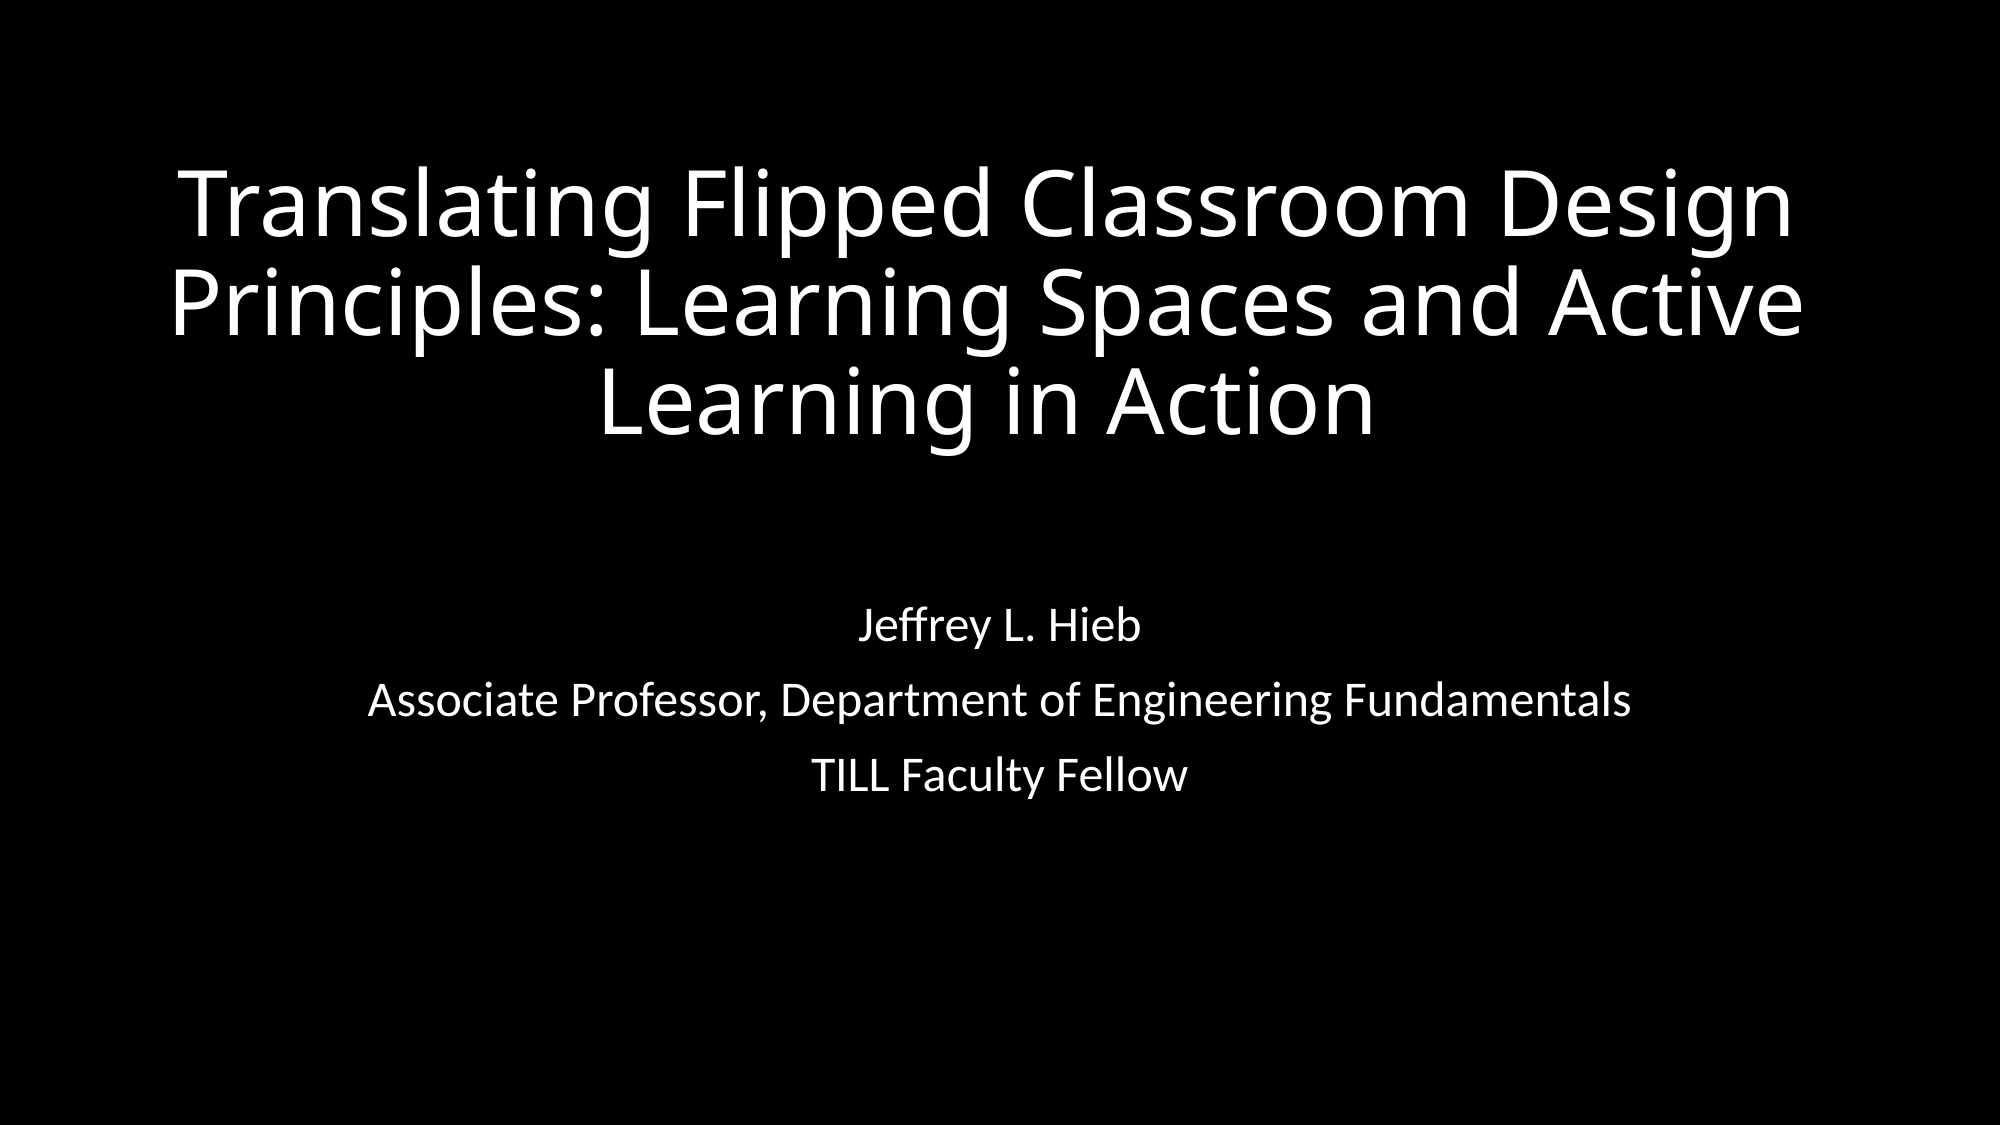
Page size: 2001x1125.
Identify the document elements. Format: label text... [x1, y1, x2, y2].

subtitle Jeffrey L. Hieb Associate Professor, Department of Engineering Fundamentals TILL Faculty Fellow [249, 590, 1750, 863]
title Translating Flipped Classroom Design Principles: Learning Spaces and Active Learning in Action [71, 184, 1904, 462]
